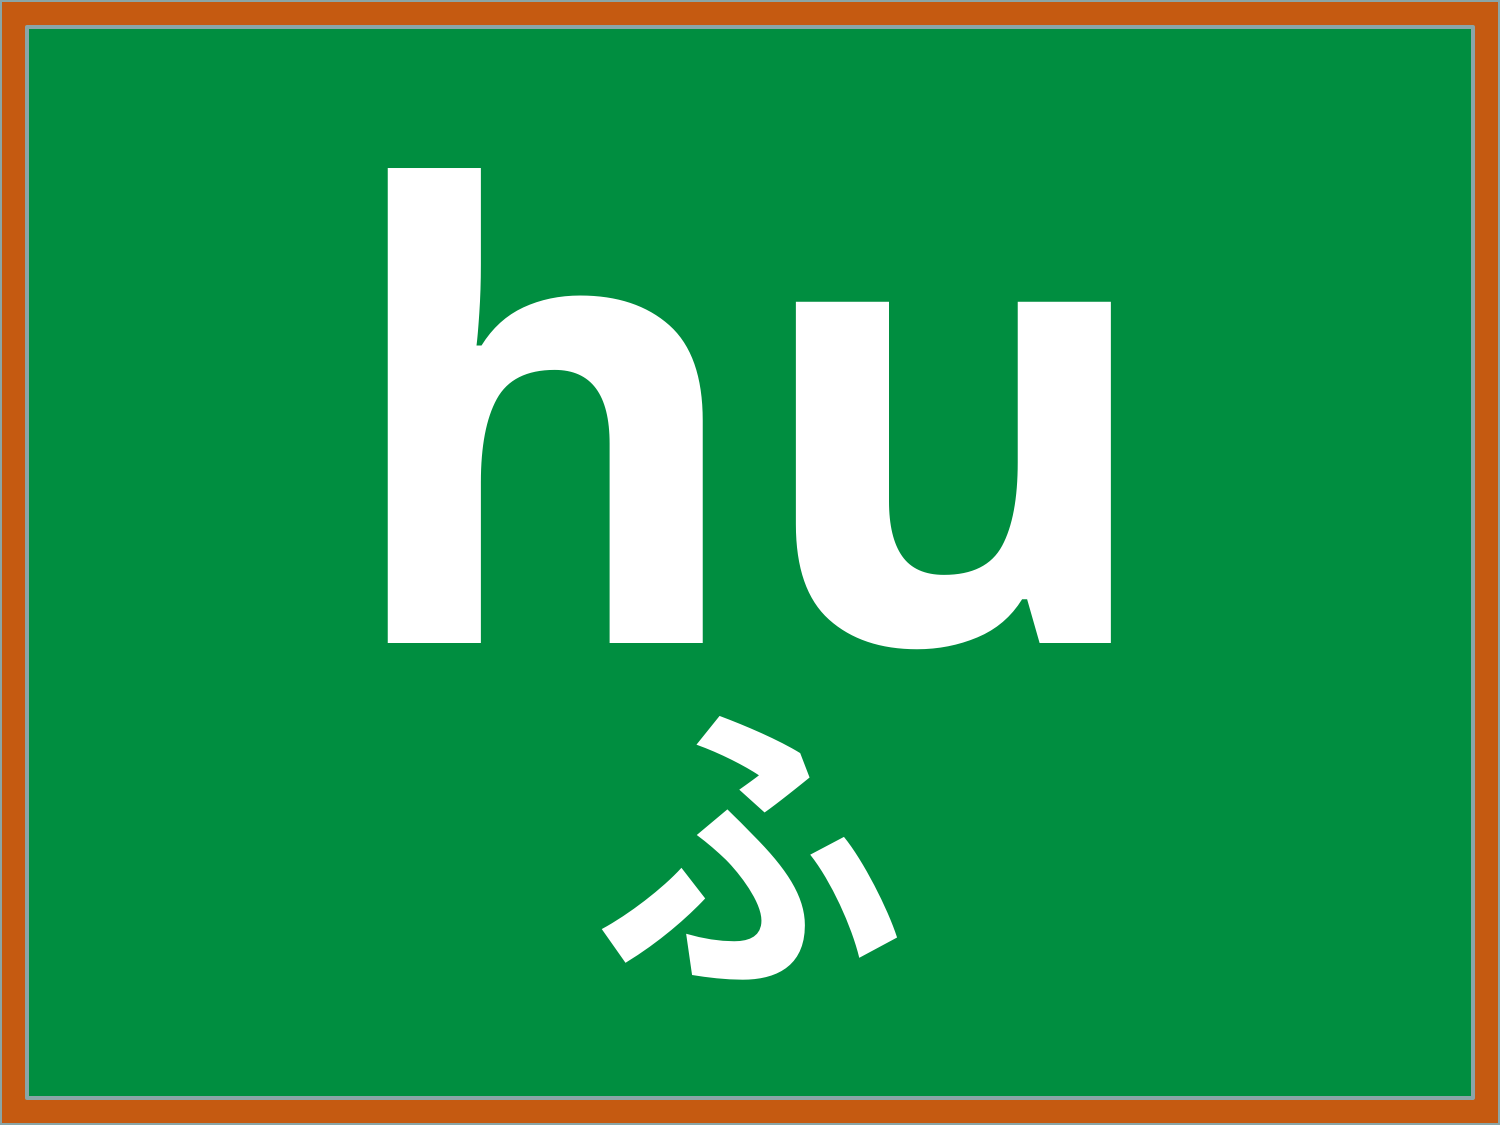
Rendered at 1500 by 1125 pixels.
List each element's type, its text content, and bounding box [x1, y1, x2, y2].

text_box ふ [355, 615, 1145, 1035]
text_box hu [177, 166, 1323, 622]
